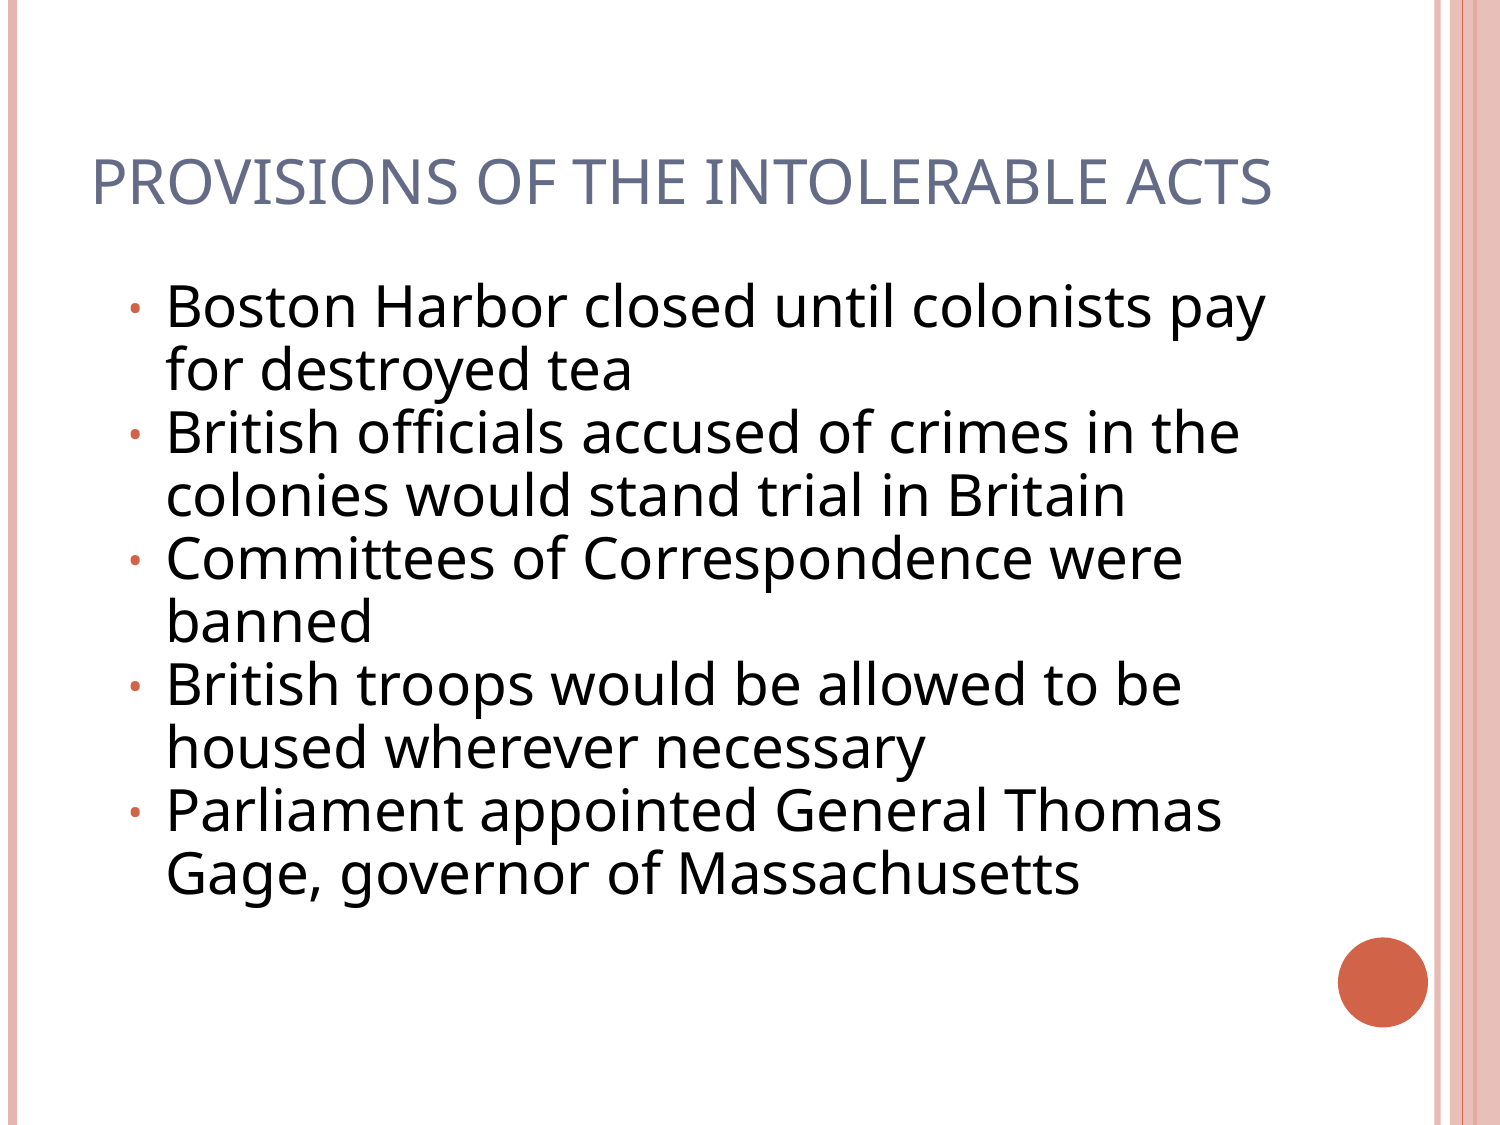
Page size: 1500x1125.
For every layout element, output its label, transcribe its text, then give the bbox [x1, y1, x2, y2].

title Provisions of the Intolerable Acts [75, 45, 1300, 233]
list Boston Harbor closed until colonists pay for destroyed tea British officials accused of crimes in the colonies would stand trial in Britain Committees of Correspondence were banned British troops would be allowed to be housed wherever necessary Parliament appointed General Thomas Gage, governor of Massachusetts [75, 262, 1300, 1062]
